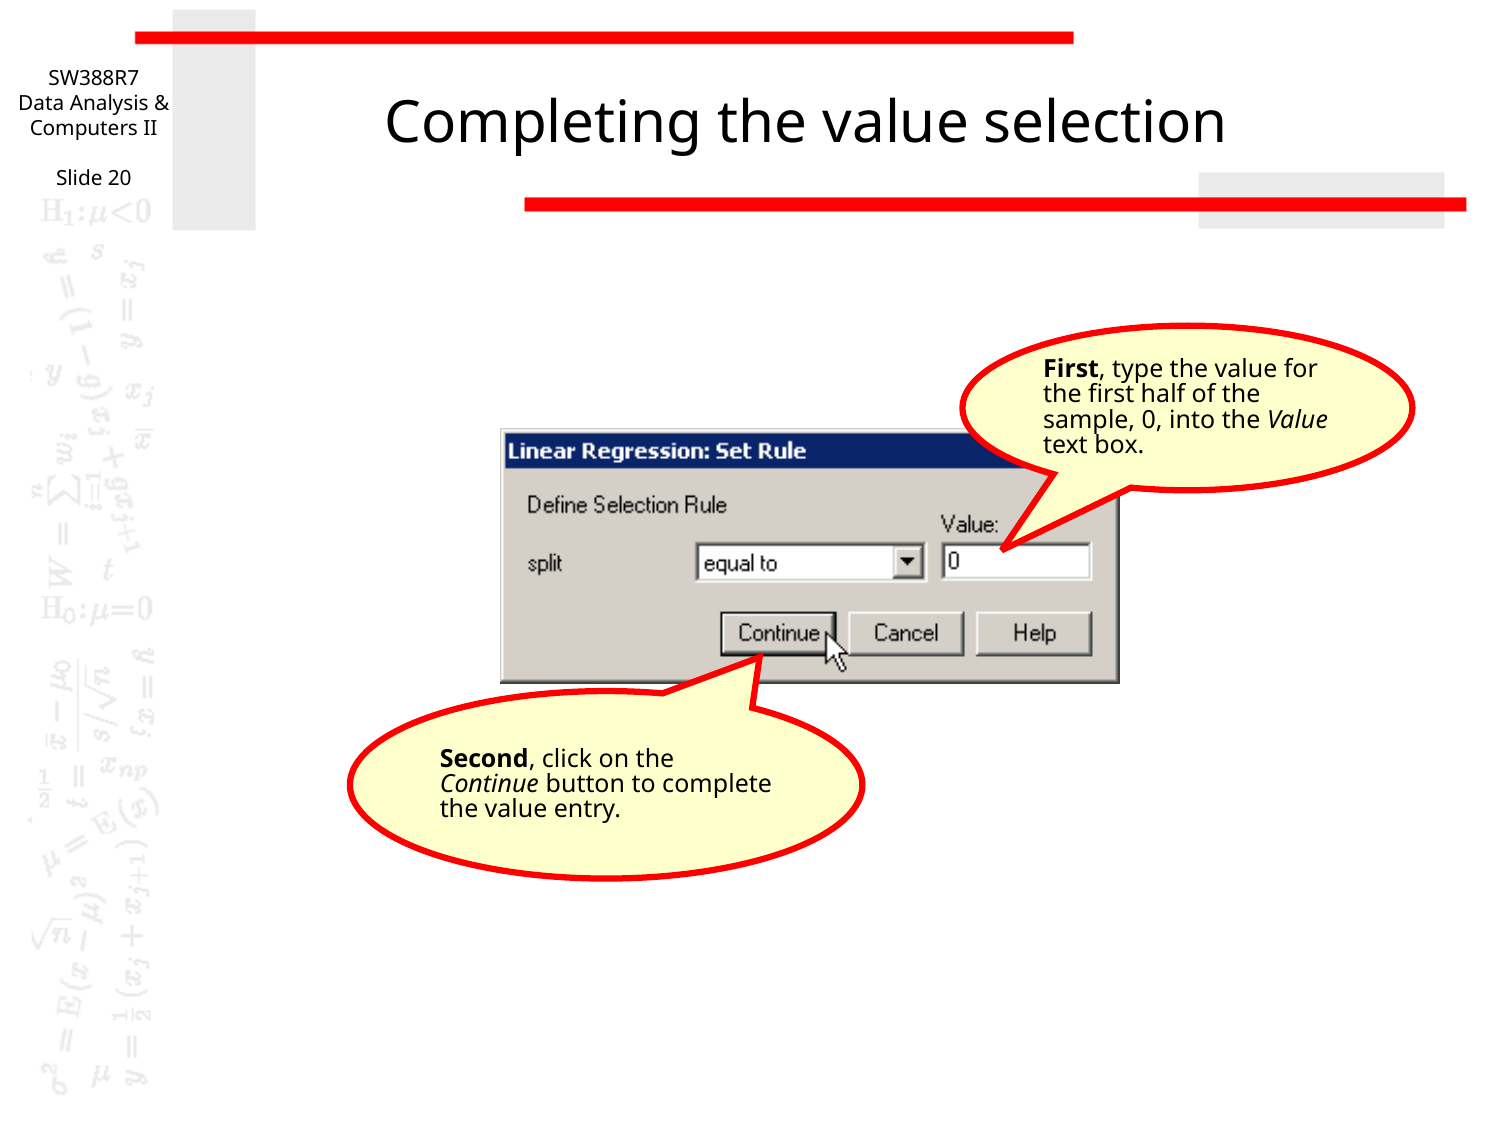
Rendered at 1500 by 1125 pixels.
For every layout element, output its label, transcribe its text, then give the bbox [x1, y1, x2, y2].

title Completing the value selection [187, 50, 1425, 200]
slide_number SW388R7 Data Analysis & Computers II Slide 20 [0, 50, 187, 200]
picture [18, 0, 1500, 1108]
text_box Second, click on the Continue button to complete the value entry. [349, 693, 863, 879]
text_box First, type the value for the first half of the sample, 0, into the Value text box. [962, 325, 1413, 492]
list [499, 428, 1120, 685]
